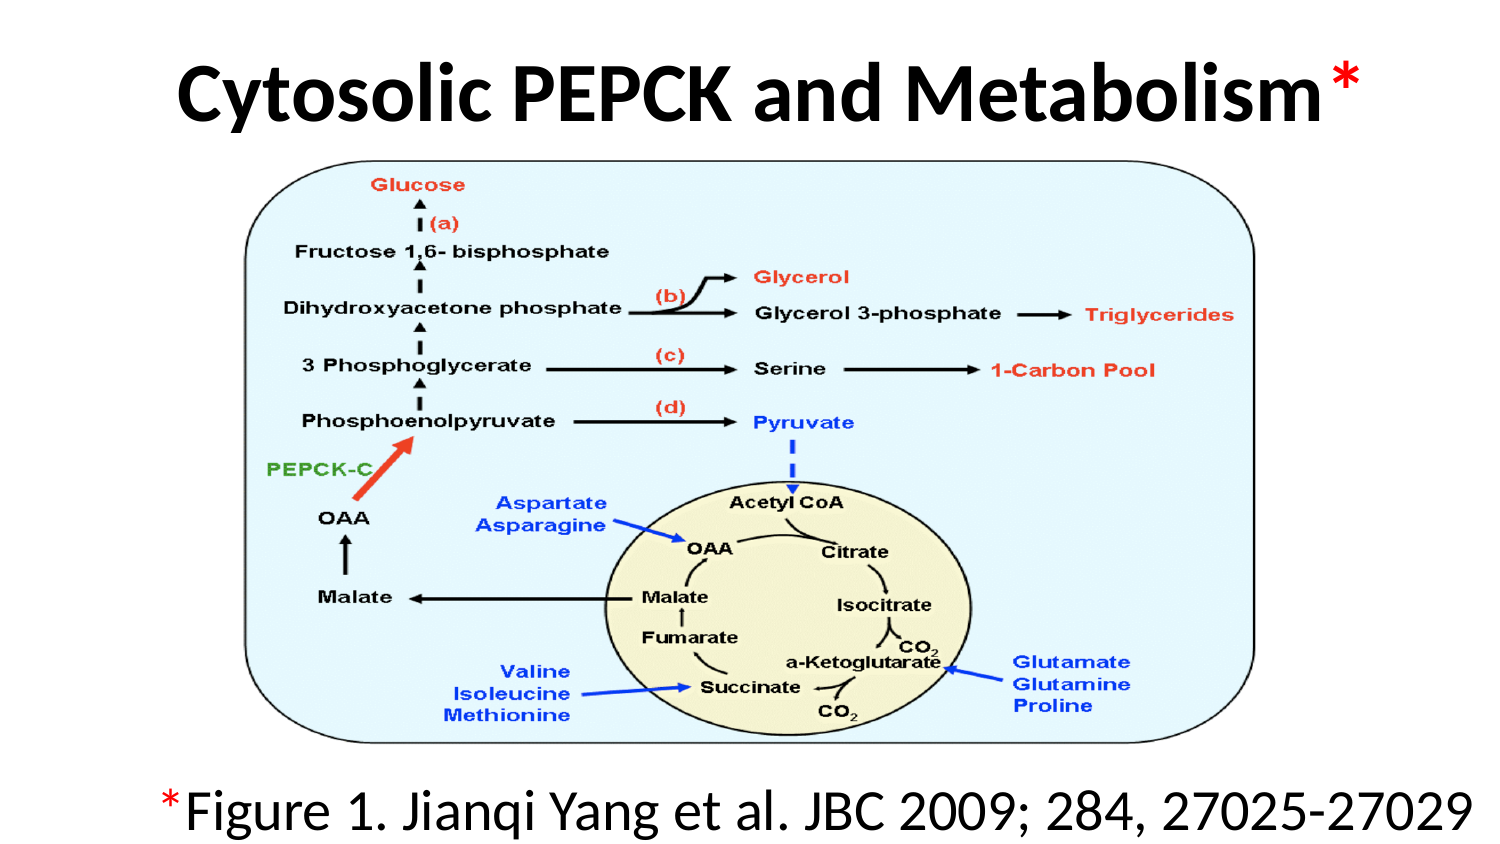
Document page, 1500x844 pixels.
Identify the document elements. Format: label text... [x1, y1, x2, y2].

text_box *Figure 1. Jianqi Yang et al. JBC 2009; 284, 27025-27029 [141, 765, 1490, 844]
title Cytosolic PEPCK and Metabolism* [149, 17, 1395, 159]
picture [186, 133, 1305, 789]
